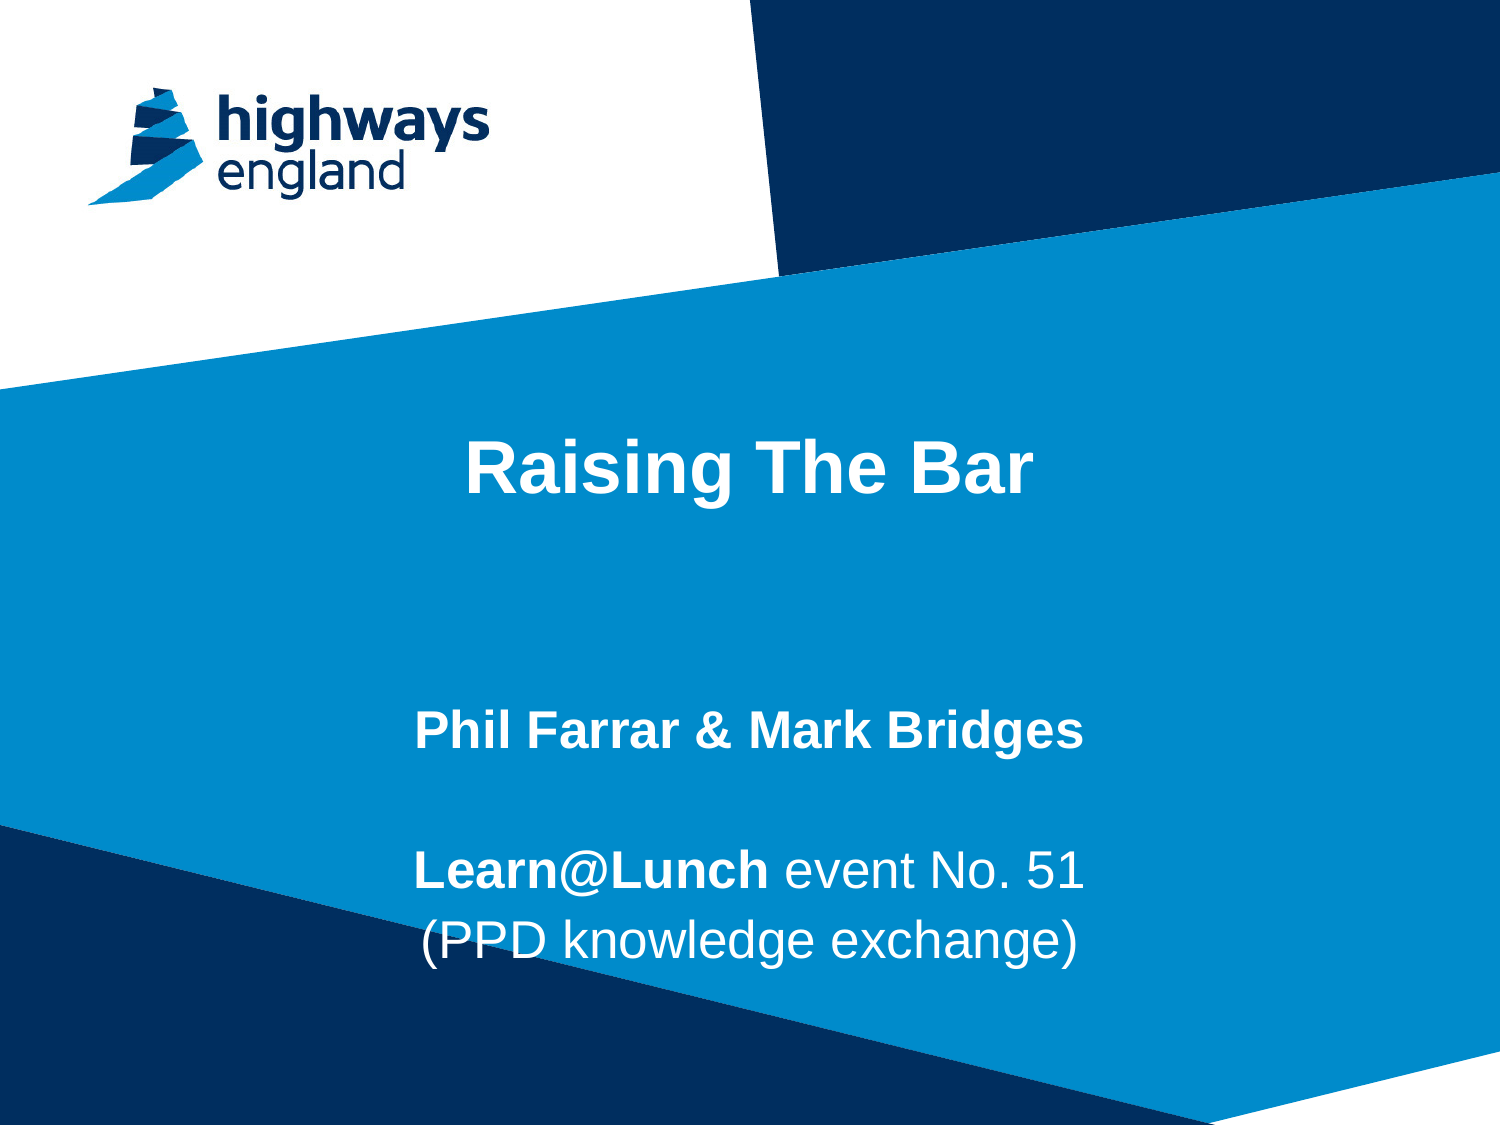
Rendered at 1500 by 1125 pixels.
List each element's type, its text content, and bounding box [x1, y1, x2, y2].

subtitle Phil Farrar & Mark Bridges Learn@Lunch event No. 51 (PPD knowledge exchange) [225, 692, 1275, 980]
title Raising The Bar [112, 349, 1388, 587]
picture [0, 0, 576, 316]
